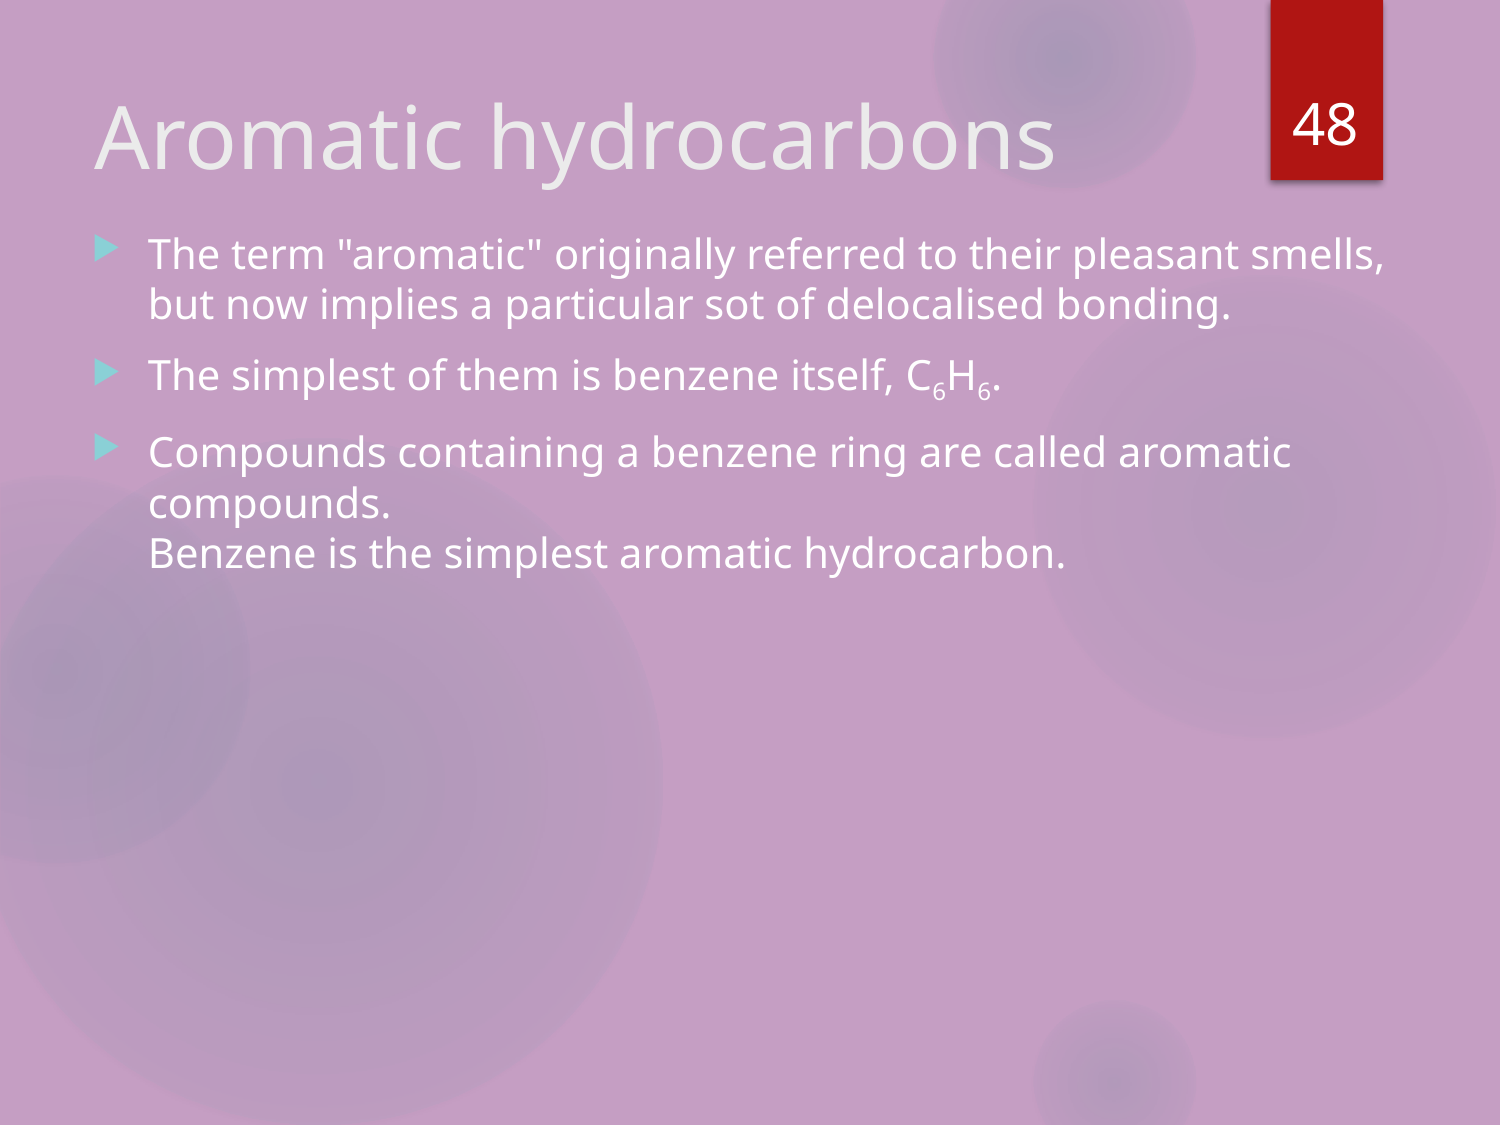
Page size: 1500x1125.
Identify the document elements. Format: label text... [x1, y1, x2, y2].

slide_number 48 [1273, 48, 1378, 175]
list The term "aromatic" originally referred to their pleasant smells, but now implies a particular sot of delocalised bonding. The simplest of them is benzene itself, C6H6. Compounds containing a benzene ring are called aromatic compounds. Benzene is the simplest aromatic hydrocarbon. [76, 219, 1425, 1005]
title Aromatic hydrocarbons [79, 74, 1237, 219]
